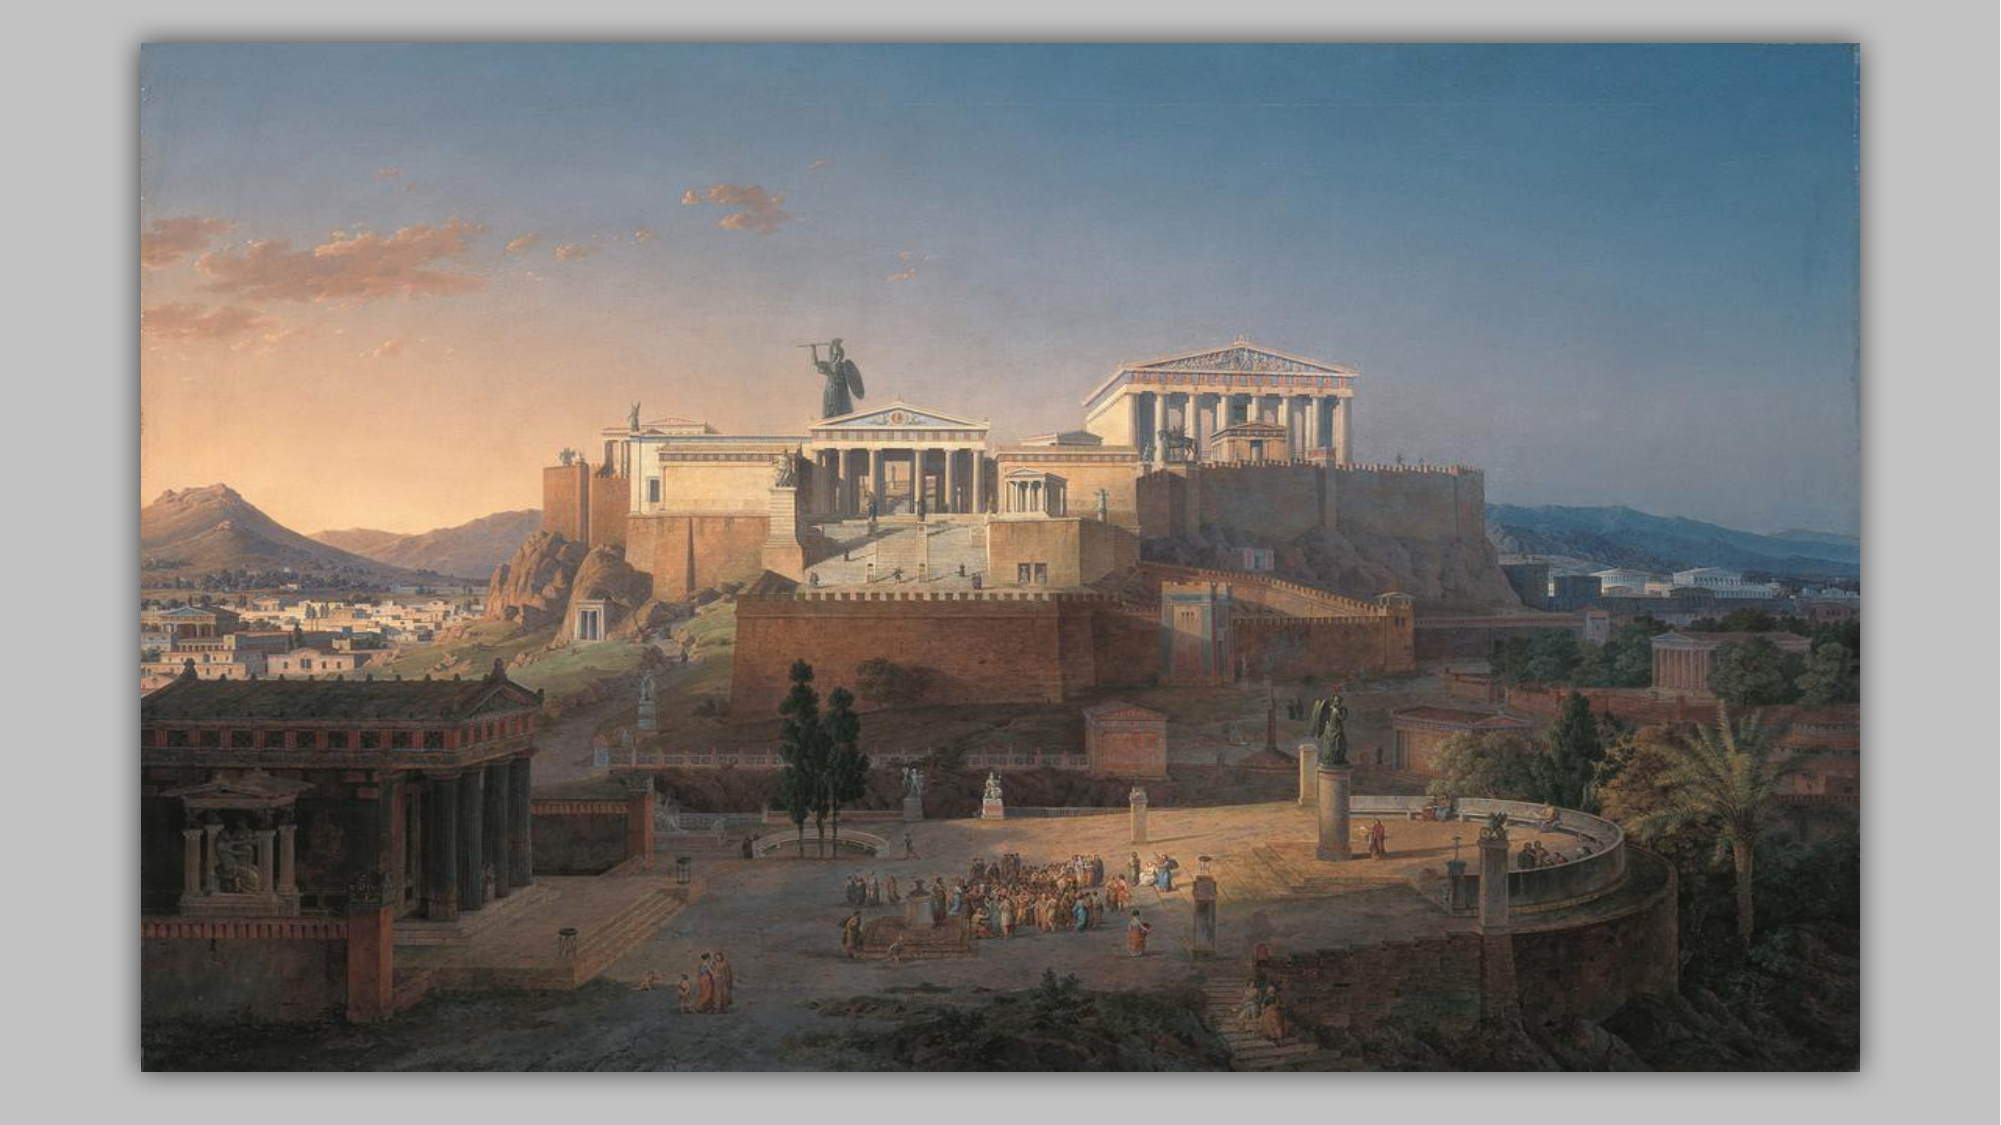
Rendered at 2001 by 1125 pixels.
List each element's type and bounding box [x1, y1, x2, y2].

picture [141, 43, 1860, 1072]
